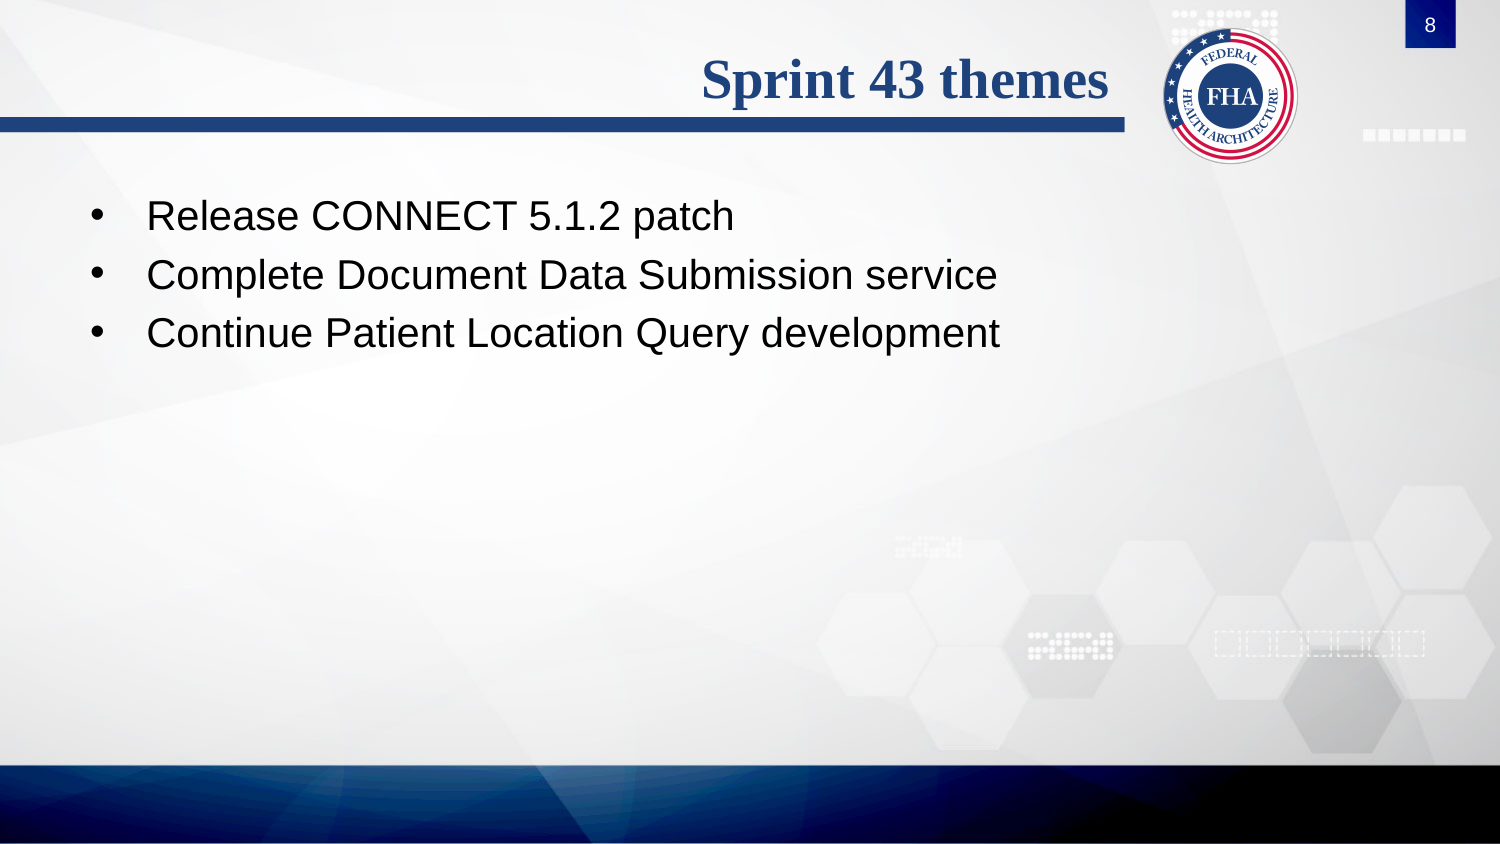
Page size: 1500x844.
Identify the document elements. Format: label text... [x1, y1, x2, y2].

list Release CONNECT 5.1.2 patch Complete Document Data Submission service Continue Patient Location Query development [75, 181, 1425, 744]
picture [0, 0, 1500, 844]
title Sprint 43 themes [75, 33, 1125, 118]
slide_number 8 [1400, 1, 1460, 48]
